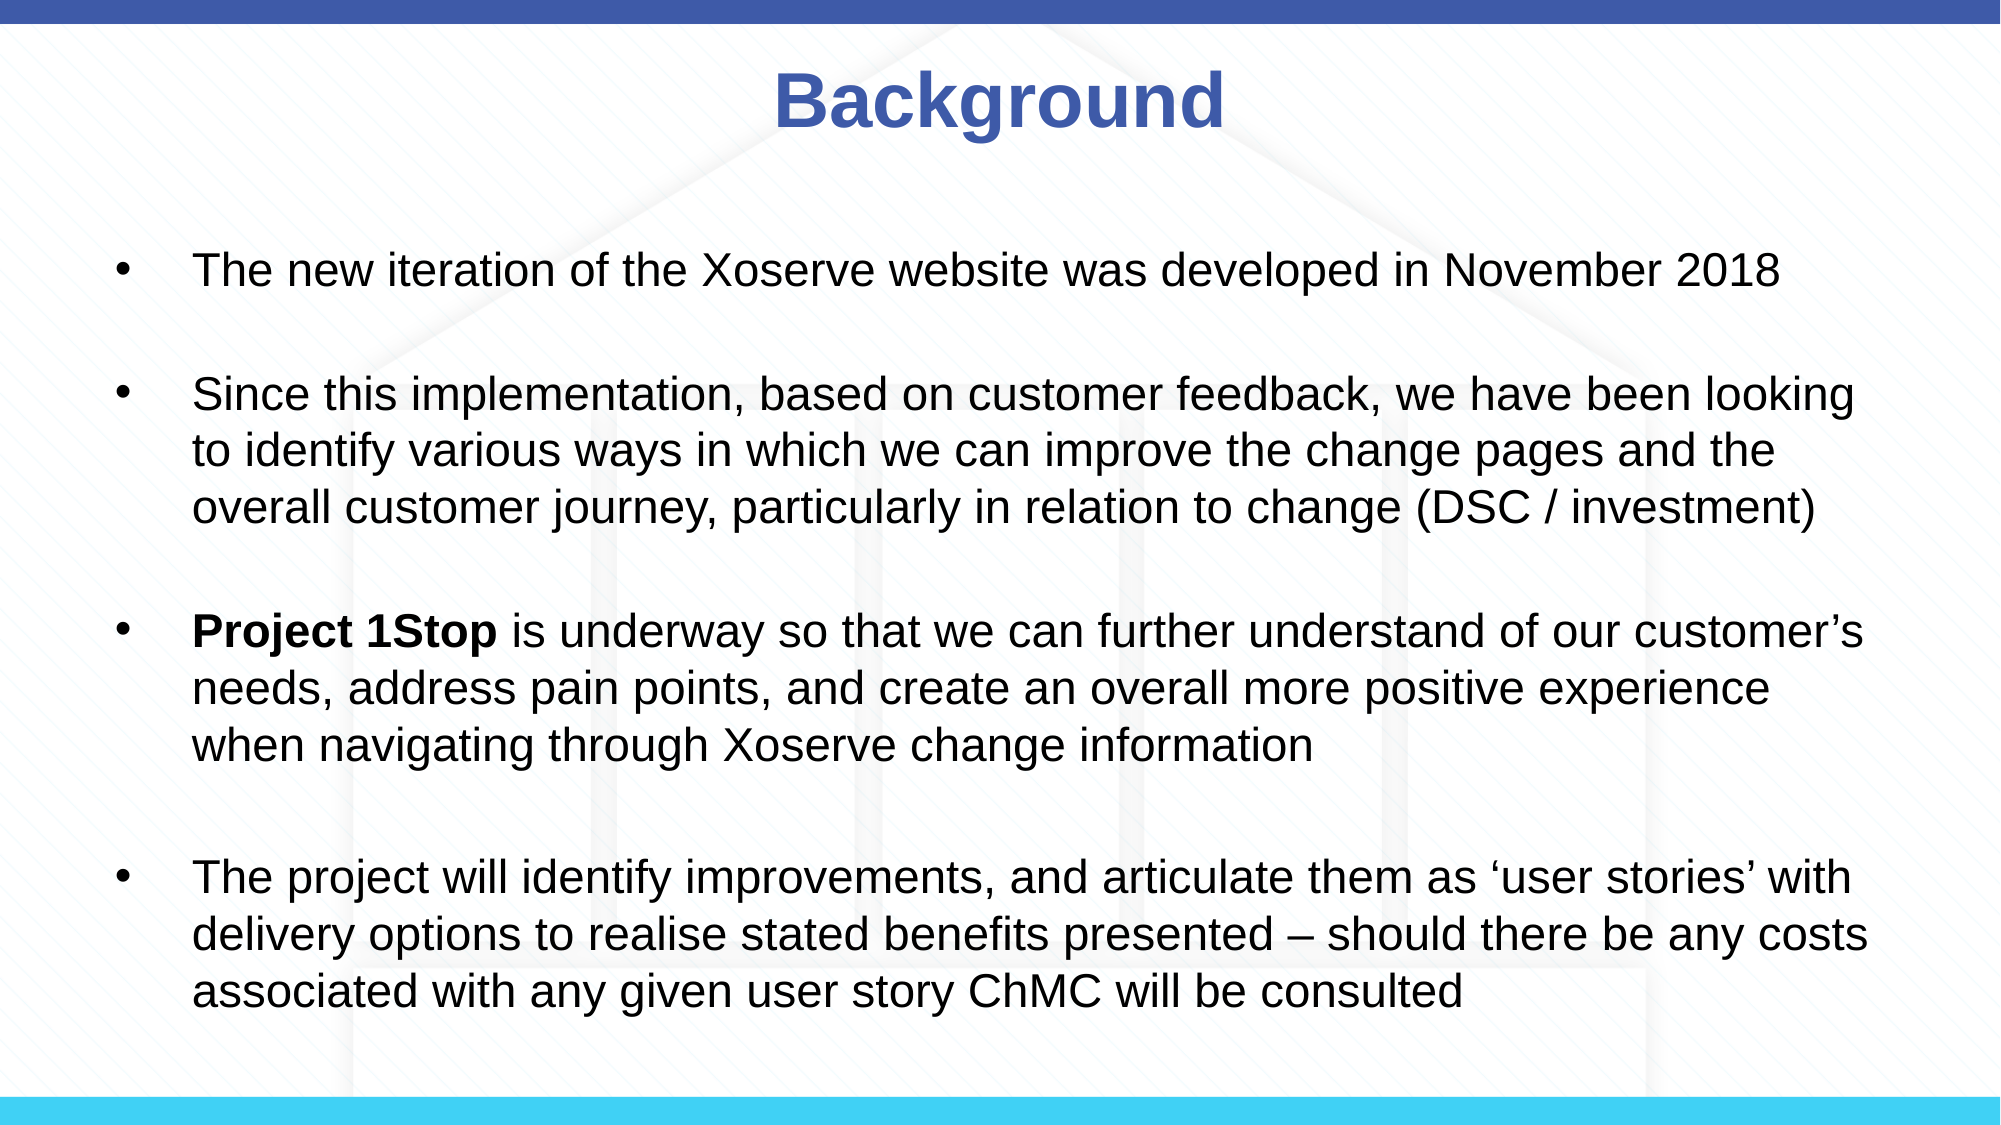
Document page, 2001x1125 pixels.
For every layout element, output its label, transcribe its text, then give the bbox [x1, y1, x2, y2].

picture [0, 0, 2001, 1125]
title Background [99, 26, 1900, 167]
list The new iteration of the Xoserve website was developed in November 2018 Since this implementation, based on customer feedback, we have been looking to identify various ways in which we can improve the change pages and the overall customer journey, particularly in relation to change (DSC / investment) Project 1Stop is underway so that we can further understand of our customer’s needs, address pain points, and create an overall more positive experience when navigating through Xoserve change information The project will identify improvements, and articulate them as ‘user stories’ with delivery options to realise stated benefits presented – should there be any costs associated with any given user story ChMC will be consulted [99, 231, 1900, 1035]
